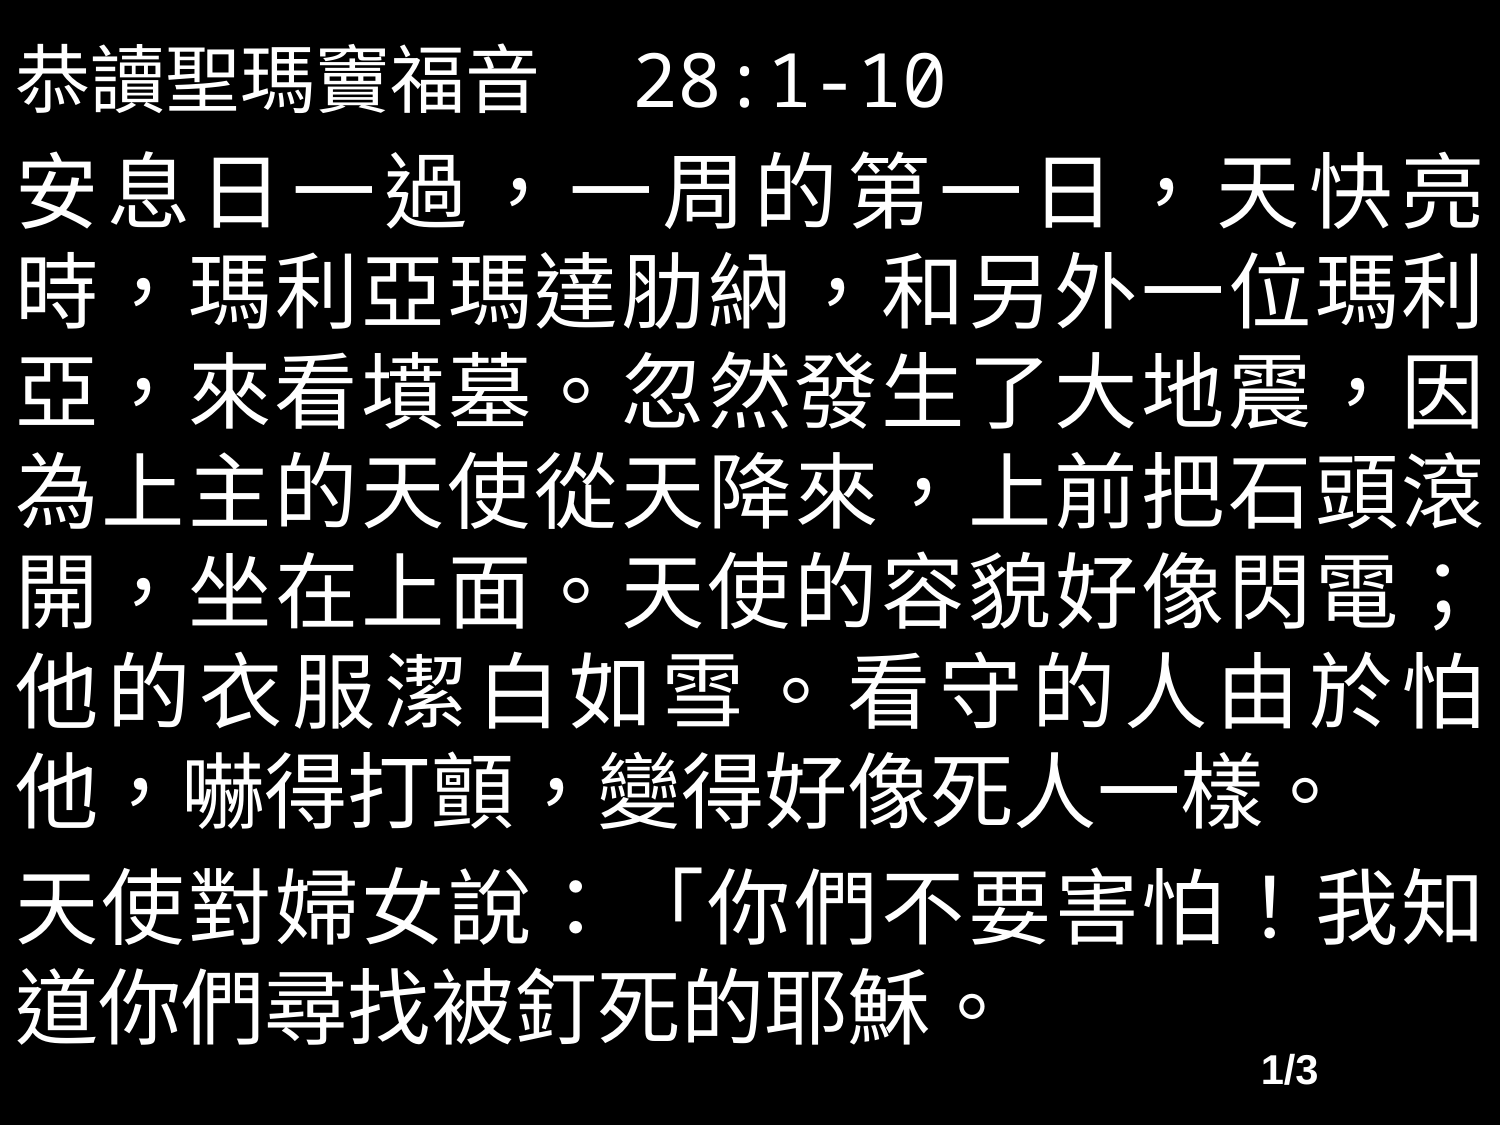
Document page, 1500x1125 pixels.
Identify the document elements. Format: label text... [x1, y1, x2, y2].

list 恭讀聖瑪竇福音 28:1-10 安息日一過，一周的第一日，天快亮時，瑪利亞瑪達肋納，和另外一位瑪利亞，來看墳墓。忽然發生了大地震，因為上主的天使從天降來，上前把石頭滾開，坐在上面。天使的容貌好像閃電；他的衣服潔白如雪。看守的人由於怕他，嚇得打顫，變得好像死人一樣。 天使對婦女說：「你們不要害怕！我知道你們尋找被釘死的耶穌。 [0, 24, 1500, 1101]
text_box 1/3 [1246, 1035, 1459, 1100]
